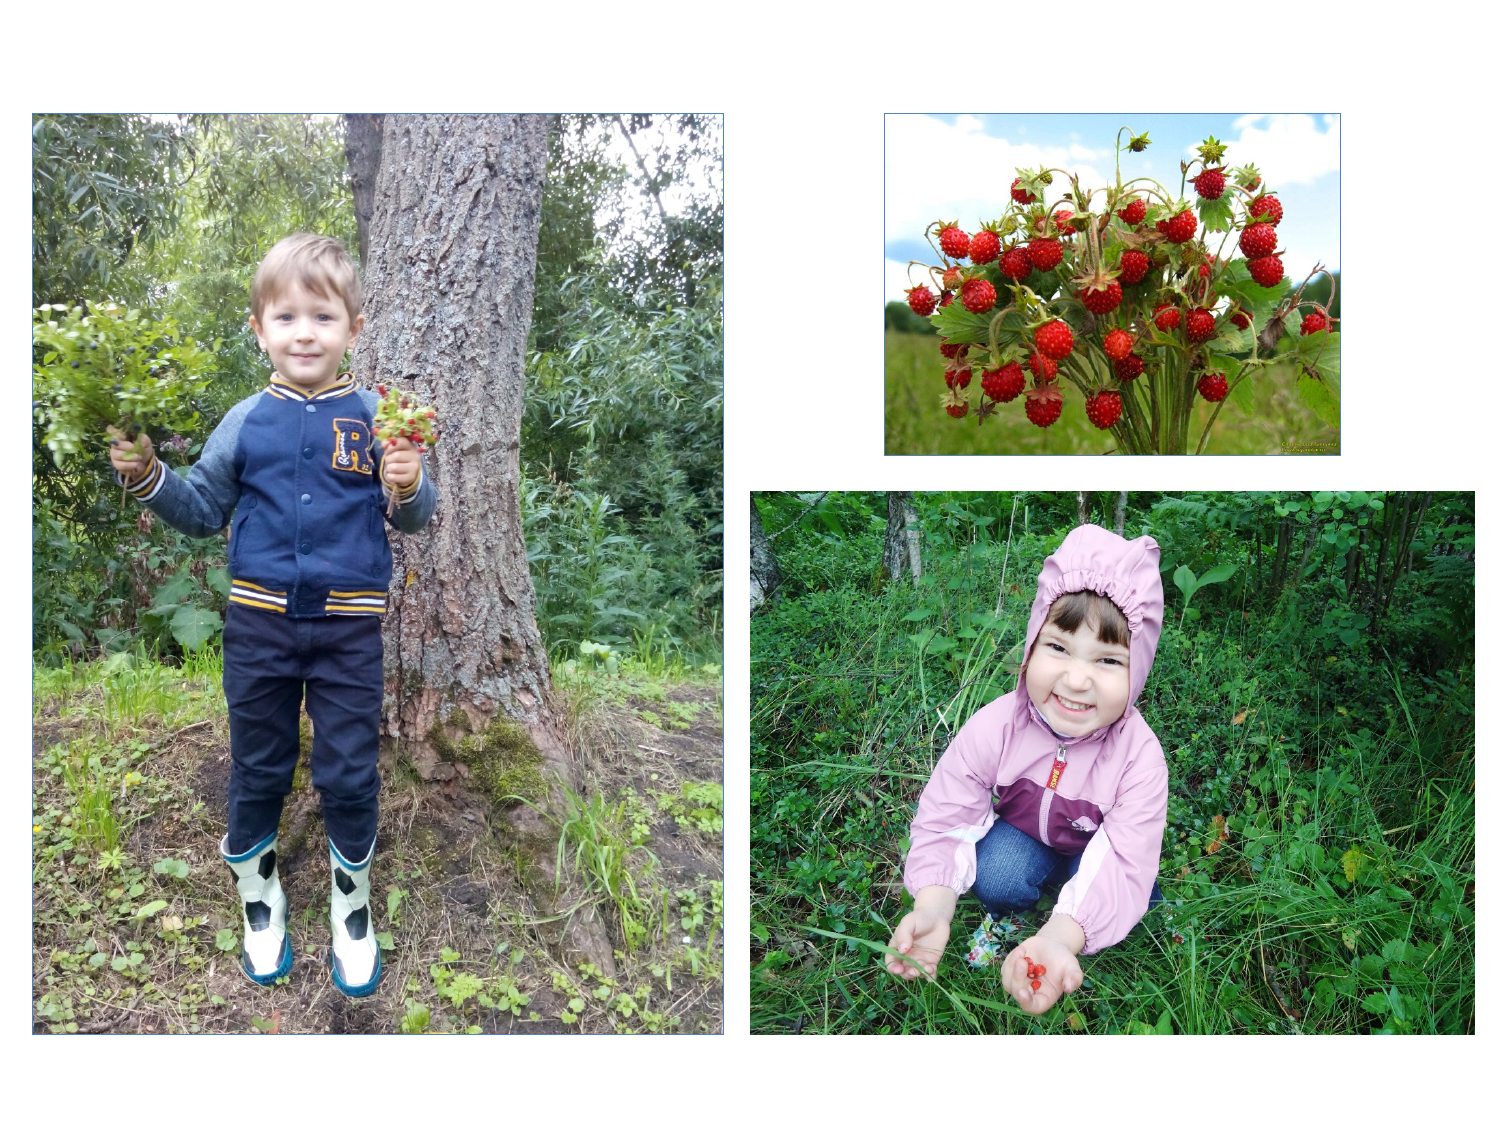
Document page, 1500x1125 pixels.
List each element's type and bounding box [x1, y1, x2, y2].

picture [749, 491, 1475, 1036]
picture [32, 113, 724, 1036]
picture [883, 113, 1341, 456]
